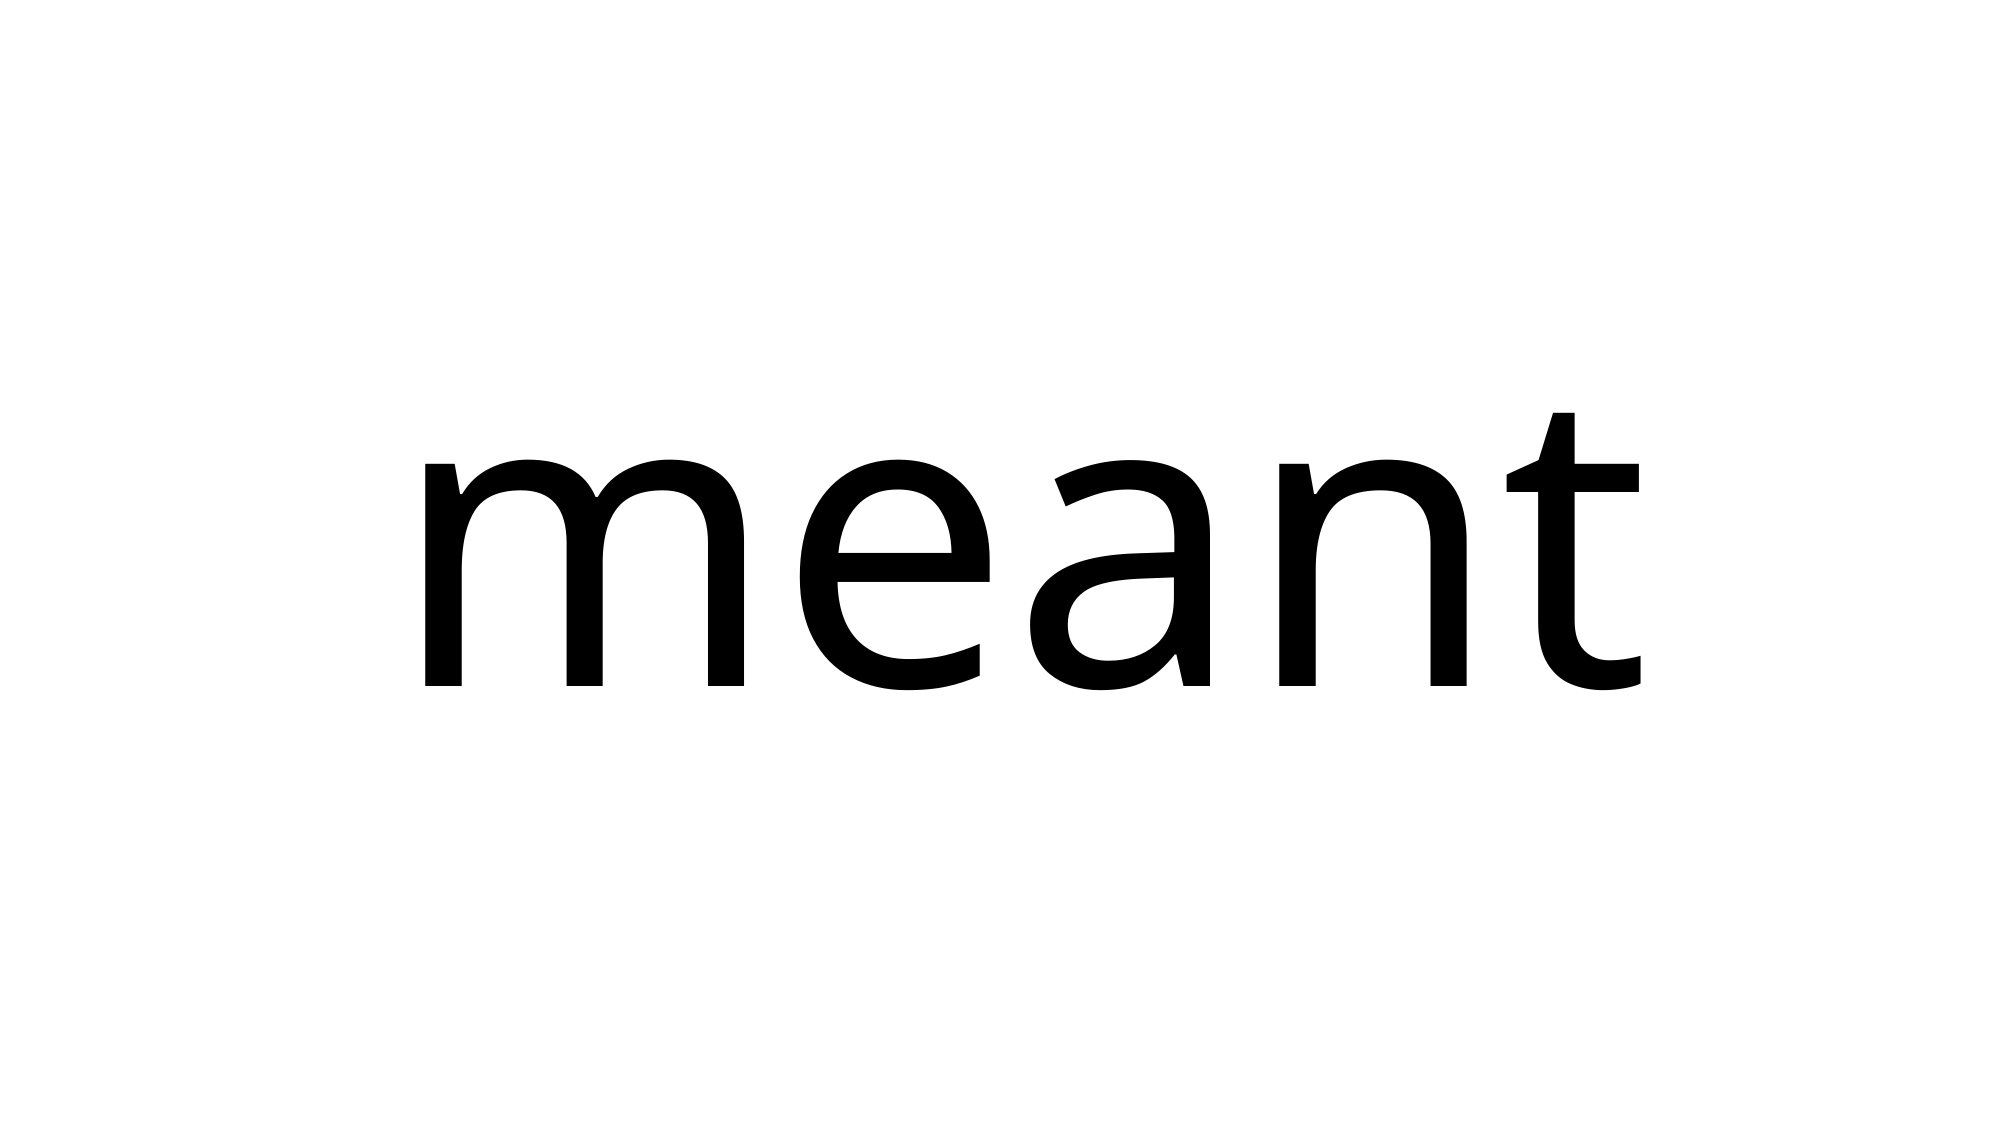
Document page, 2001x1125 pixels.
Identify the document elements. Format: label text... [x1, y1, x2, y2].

text_box meant [157, 443, 1883, 662]
